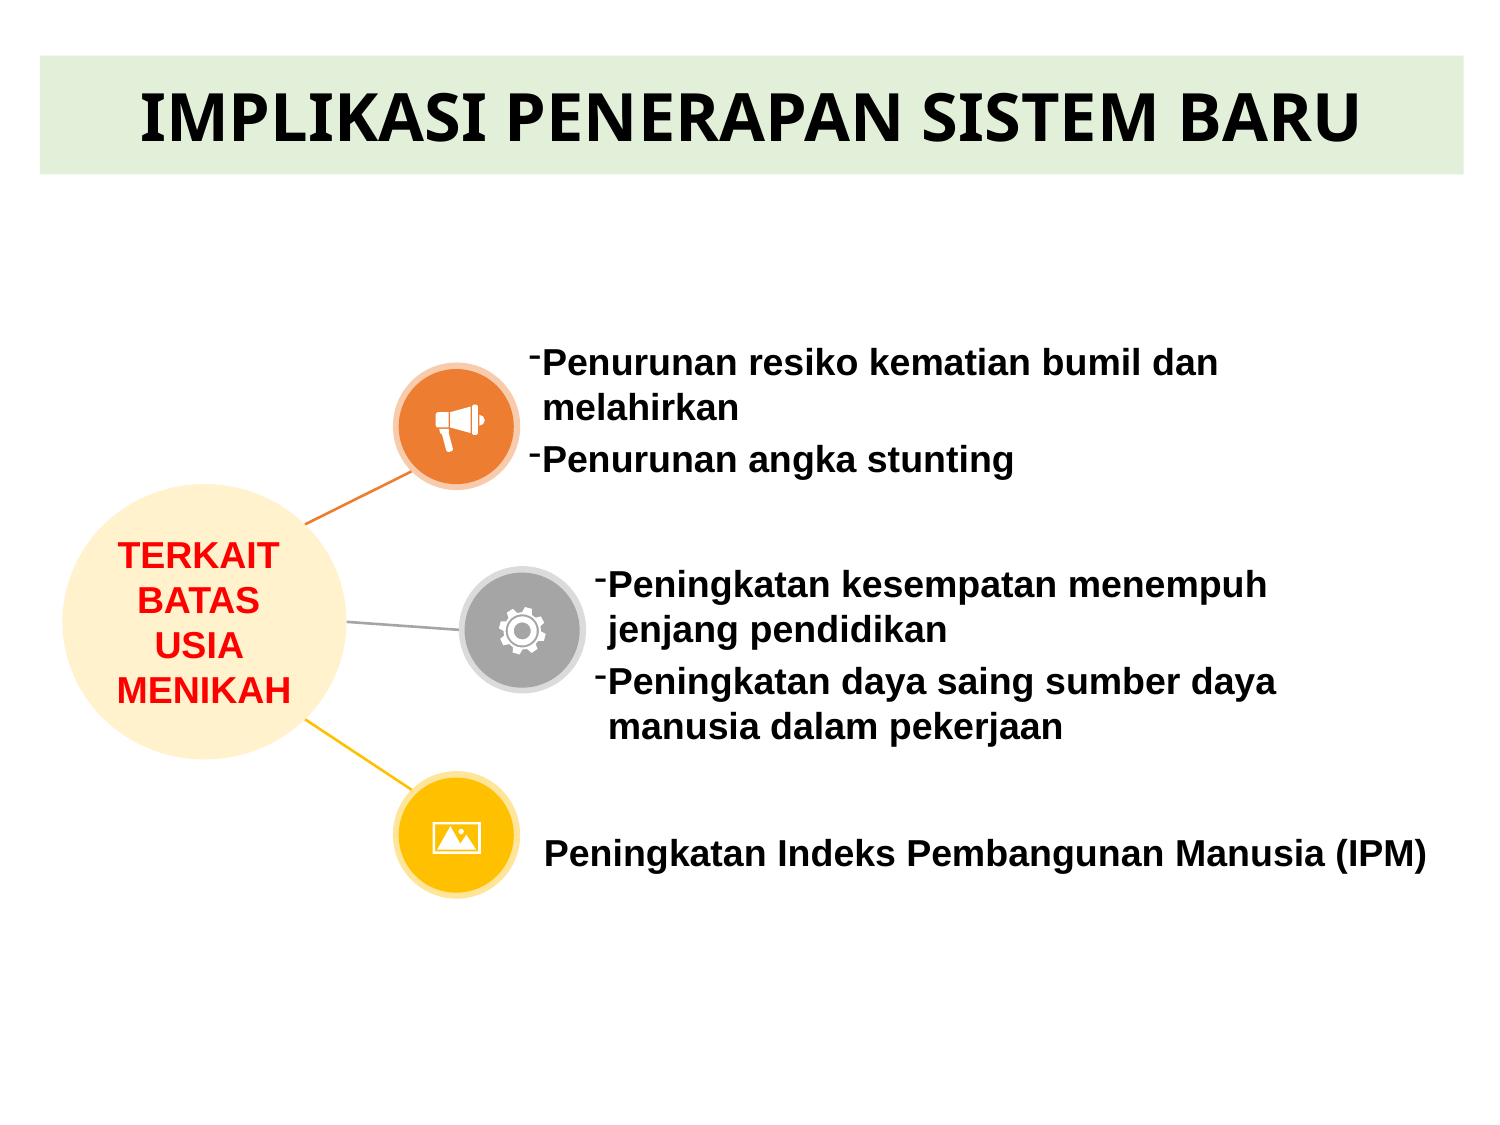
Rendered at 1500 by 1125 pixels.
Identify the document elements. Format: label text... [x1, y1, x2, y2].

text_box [392, 771, 521, 899]
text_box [62, 484, 347, 760]
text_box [458, 566, 587, 694]
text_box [304, 471, 412, 525]
text_box Penurunan resiko kematian bumil dan melahirkan Penurunan angka stunting [513, 330, 1438, 530]
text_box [347, 621, 459, 630]
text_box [392, 362, 521, 491]
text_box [304, 719, 412, 790]
text_box Peningkatan kesempatan menempuh jenjang pendidikan Peningkatan daya saing sumber daya manusia dalam pekerjaan [579, 552, 1366, 768]
text_box IMPLIKASI PENERAPAN SISTEM BARU [39, 55, 1464, 175]
text_box Peningkatan Indeks Pembangunan Manusia (IPM) [529, 822, 1500, 950]
